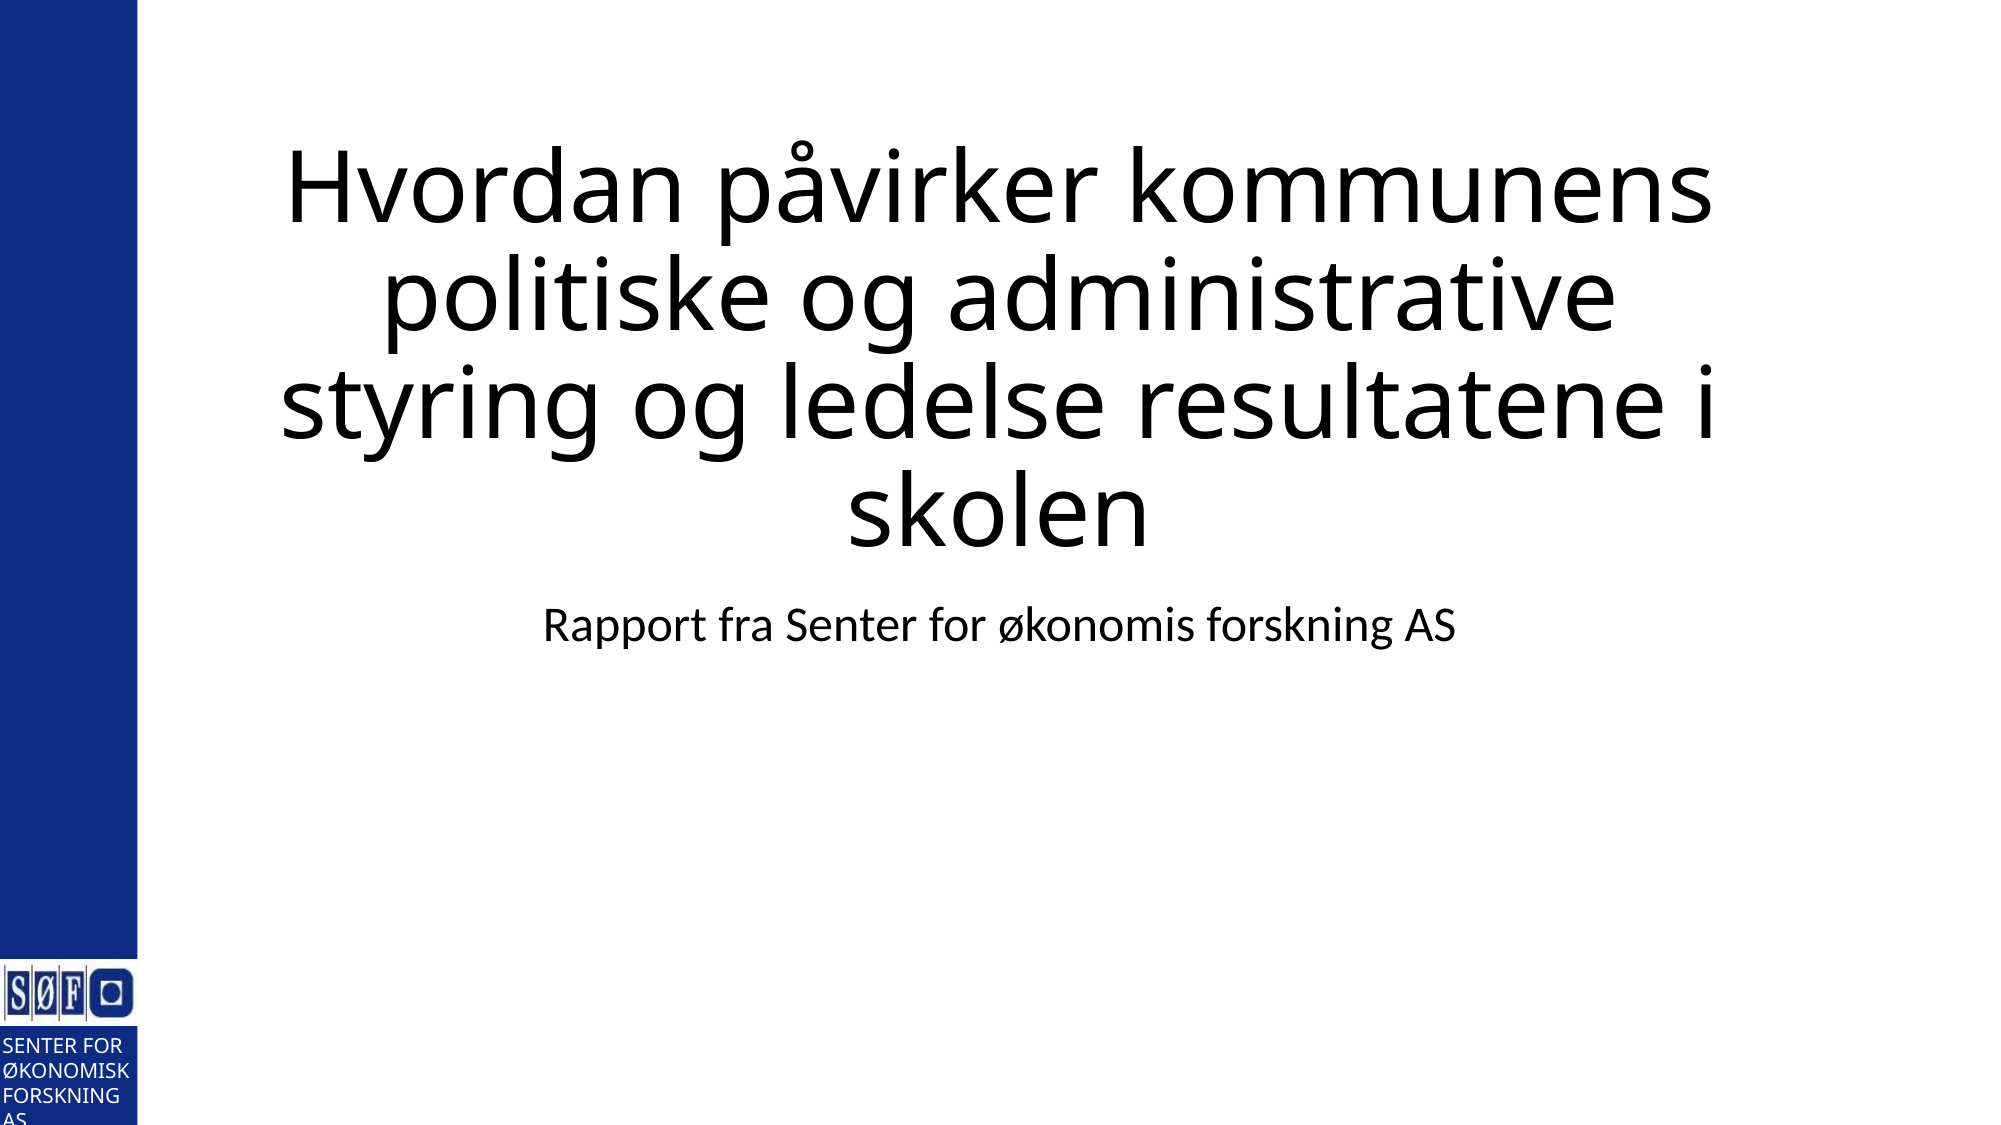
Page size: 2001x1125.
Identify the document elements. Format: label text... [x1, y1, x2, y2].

picture [0, 959, 138, 1026]
title Hvordan påvirker kommunens politiske og administrative styring og ledelse resultatene i skolen [249, 184, 1750, 576]
subtitle Rapport fra Senter for økonomis forskning AS [249, 590, 1750, 863]
